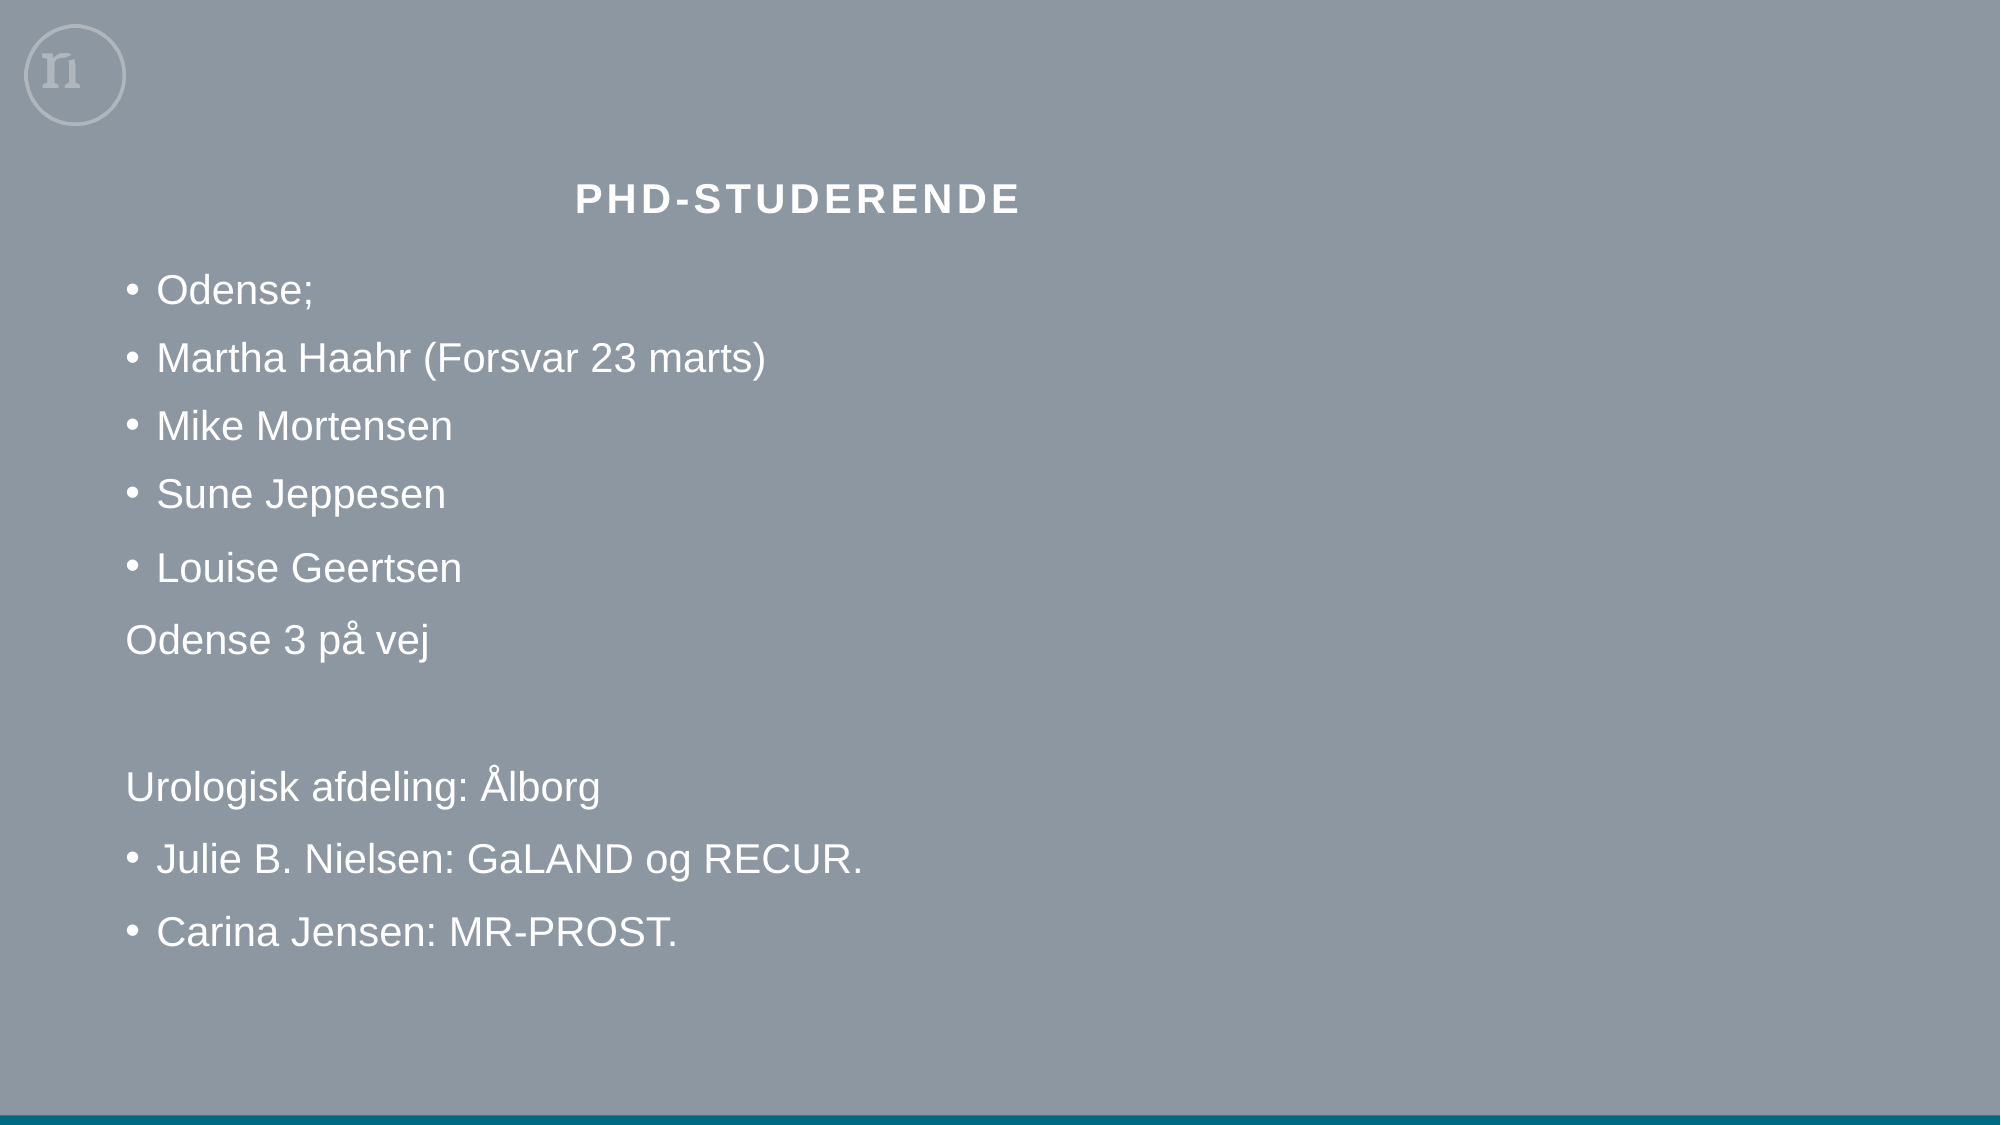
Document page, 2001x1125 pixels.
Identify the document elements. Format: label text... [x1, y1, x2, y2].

list Odense; Martha Haahr (Forsvar 23 marts) Mike Mortensen Sune Jeppesen Louise Geertsen Odense 3 på vej Urologisk afdeling: Ålborg Julie B. Nielsen: GaLAND og RECUR. Carina Jensen: MR-PROST. [125, 268, 1874, 1061]
title PhD-studerende [124, 58, 1873, 223]
picture [24, 24, 126, 126]
